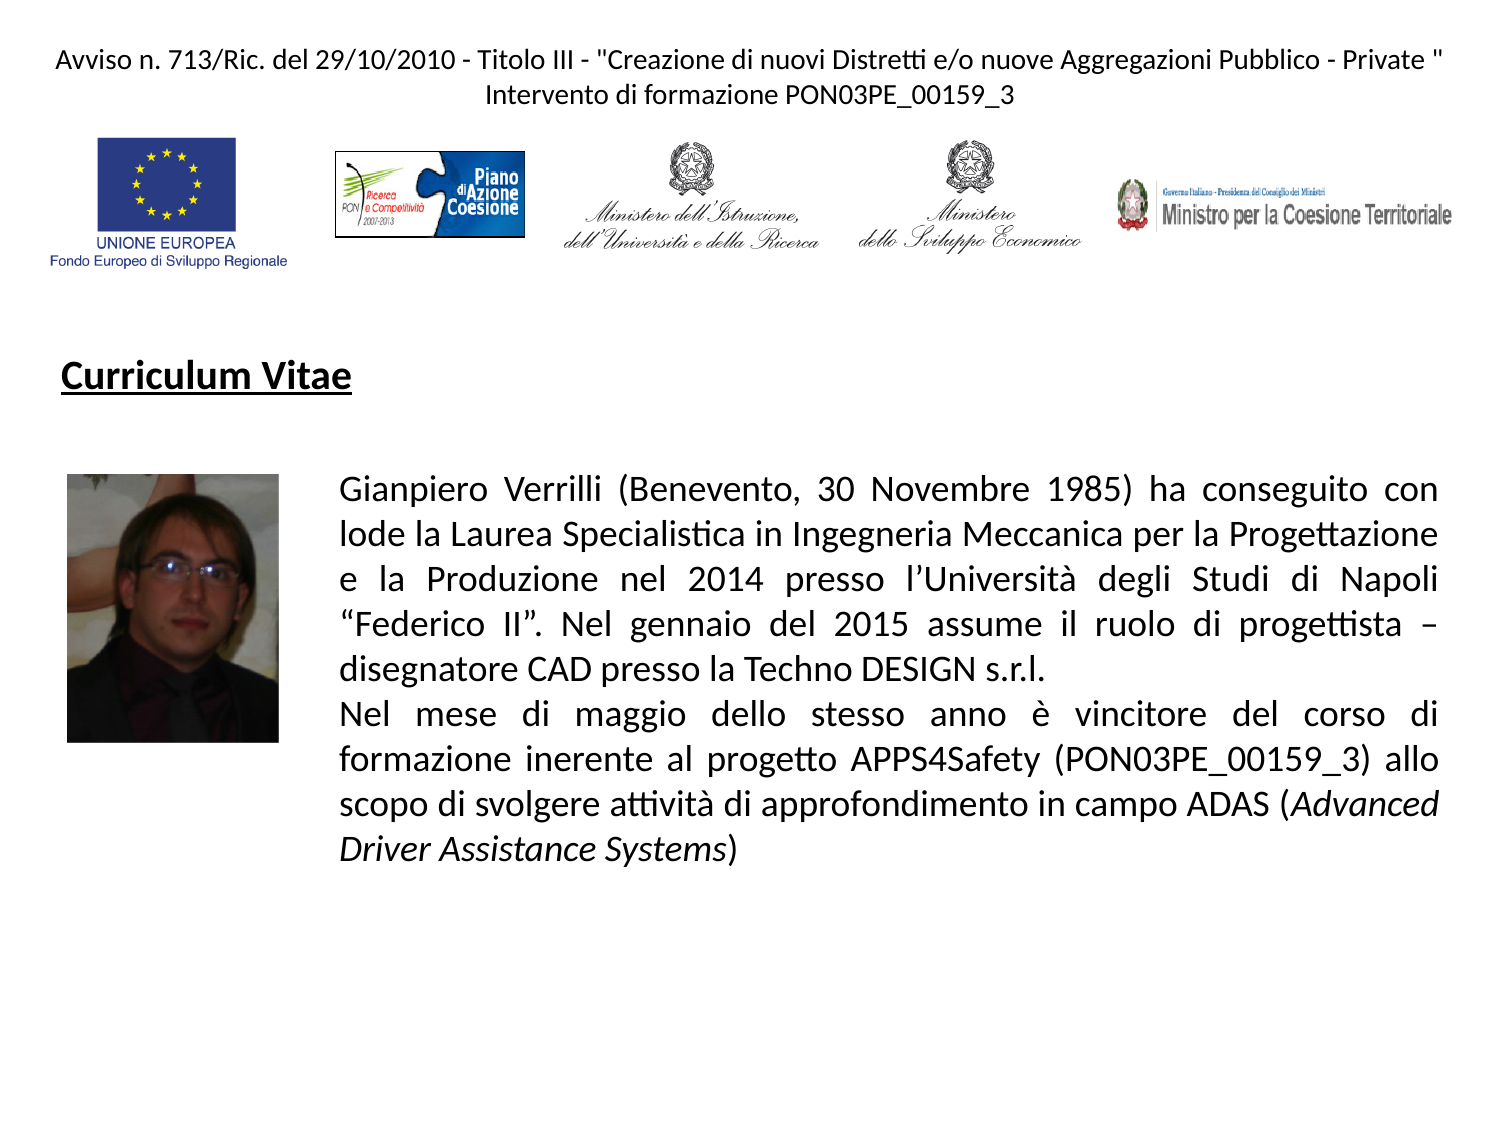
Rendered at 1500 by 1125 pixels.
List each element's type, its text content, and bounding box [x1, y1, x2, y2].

picture [335, 151, 525, 238]
text_box Gianpiero Verrilli (Benevento, 30 Novembre 1985) ha conseguito con lode la Laurea Specialistica in Ingegneria Meccanica per la Progettazione e la Produzione nel 2014 presso l’Università degli Studi di Napoli “Federico II”. Nel gennaio del 2015 assume il ruolo di progettista – disegnatore CAD presso la Techno DESIGN s.r.l. Nel mese di maggio dello stesso anno è vincitore del corso di formazione inerente al progetto APPS4Safety (PON03PE_00159_3) allo scopo di svolgere attività di approfondimento in campo ADAS (Advanced Driver Assistance Systems) [324, 456, 1455, 876]
picture [67, 474, 279, 743]
picture [46, 137, 300, 272]
text_box Avviso n. 713/Ric. del 29/10/2010 - Titolo III - "Creazione di nuovi Distretti e/o nuove Aggregazioni Pubblico - Private " Intervento di formazione PON03PE_00159_3 [37, 33, 1463, 118]
picture [1115, 173, 1455, 238]
text_box Curriculum Vitae [46, 340, 368, 406]
picture [857, 140, 1083, 255]
picture [562, 140, 820, 249]
